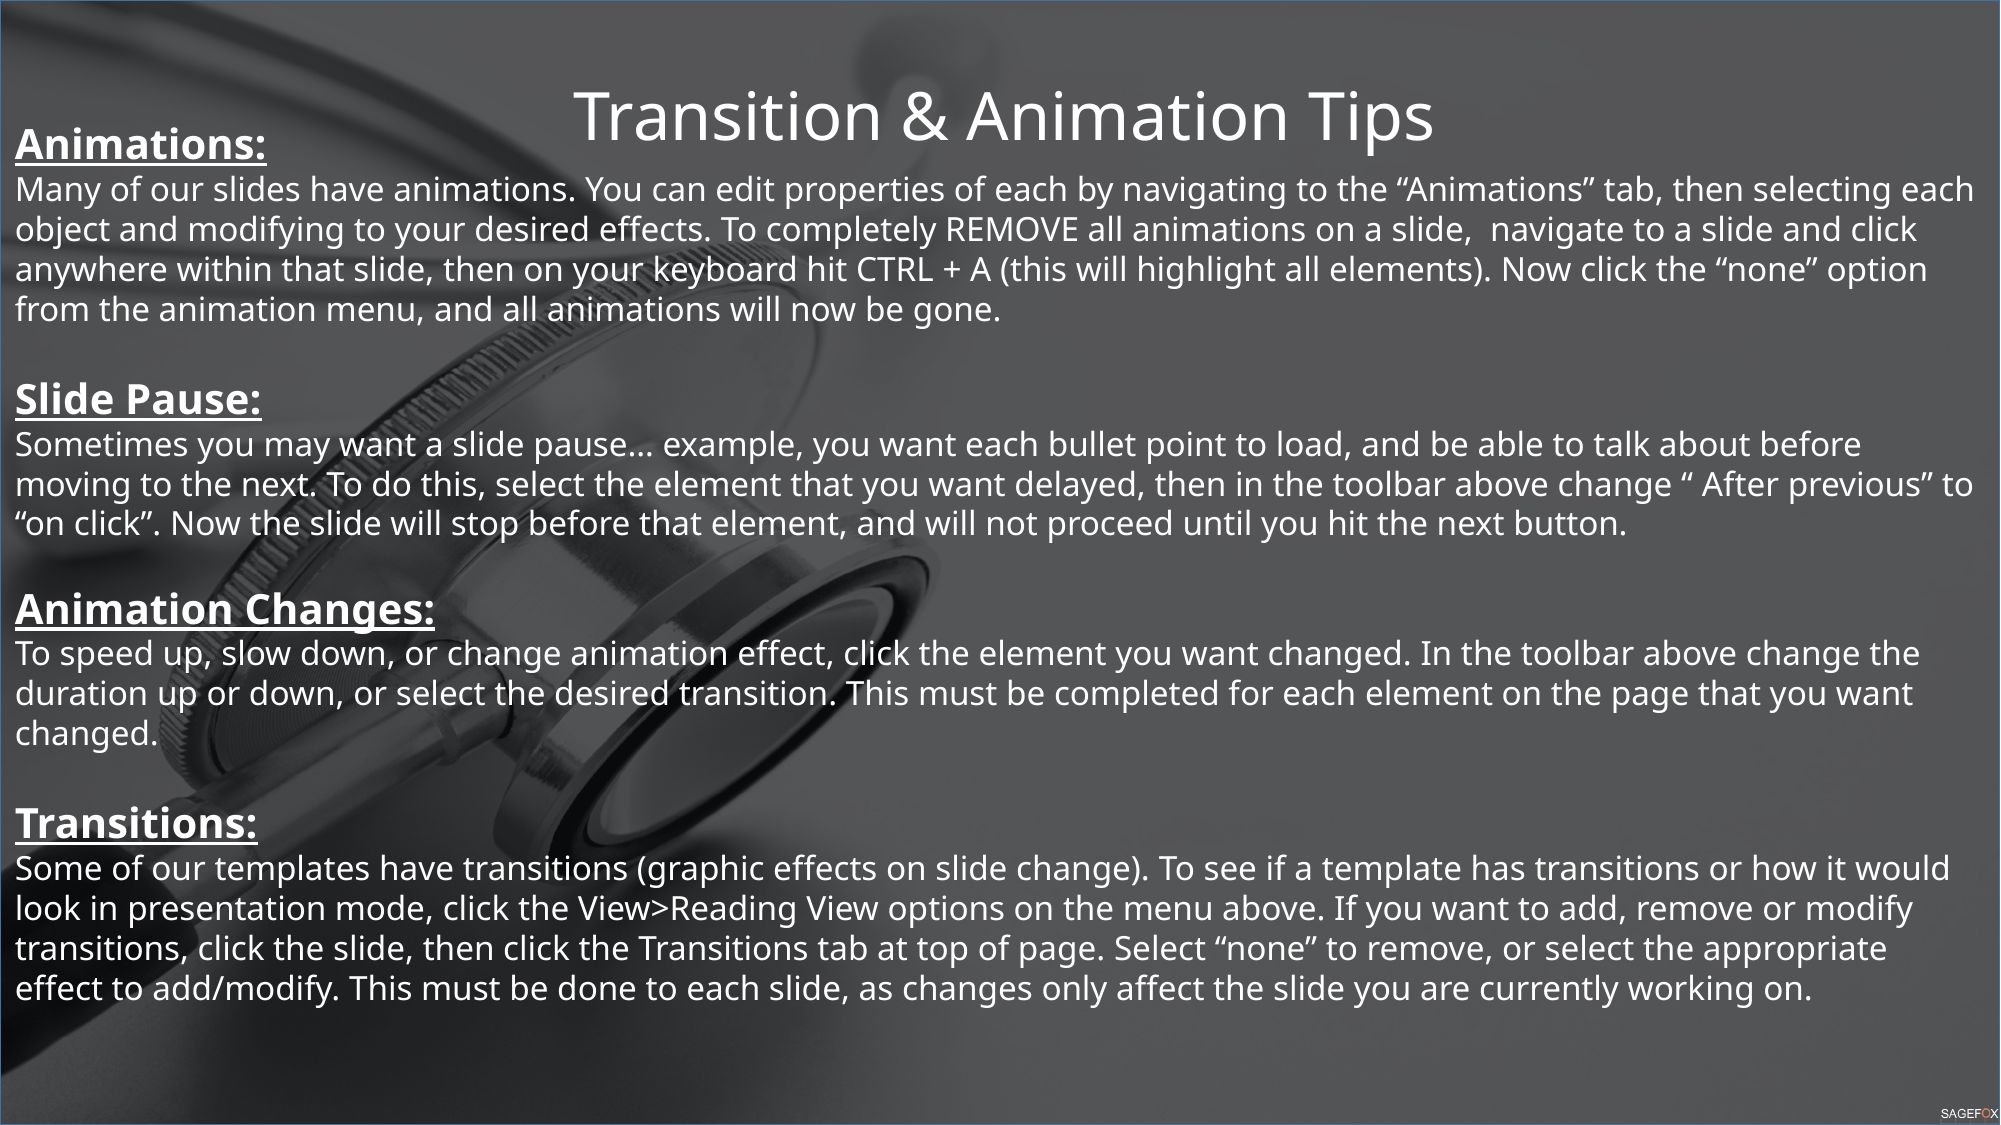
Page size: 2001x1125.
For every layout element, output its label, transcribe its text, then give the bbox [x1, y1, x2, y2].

text_box Animations: Many of our slides have animations. You can edit properties of each by navigating to the “Animations” tab, then selecting each object and modifying to your desired effects. To completely REMOVE all animations on a slide, navigate to a slide and click anywhere within that slide, then on your keyboard hit CTRL + A (this will highlight all elements). Now click the “none” option from the animation menu, and all animations will now be gone. Slide Pause: Sometimes you may want a slide pause… example, you want each bullet point to load, and be able to talk about before moving to the next. To do this, select the element that you want delayed, then in the toolbar above change “ After previous” to “on click”. Now the slide will stop before that element, and will not proceed until you hit the next button. Animation Changes: To speed up, slow down, or change animation effect, click the element you want changed. In the toolbar above change the duration up or down, or select the desired transition. This must be completed for each element on the page that you want changed. Transitions: Some of our templates have transitions (graphic effects on slide change). To see if a template has transitions or how it would look in presentation mode, click the View>Reading View options on the menu above. If you want to add, remove or modify transitions, click the slide, then click the Transitions tab at top of page. Select “none” to remove, or select the appropriate effect to add/modify. This must be done to each slide, as changes only affect the slide you are currently working on. [0, 0, 2000, 1125]
title Transition & Animation Tips [477, 59, 1532, 177]
